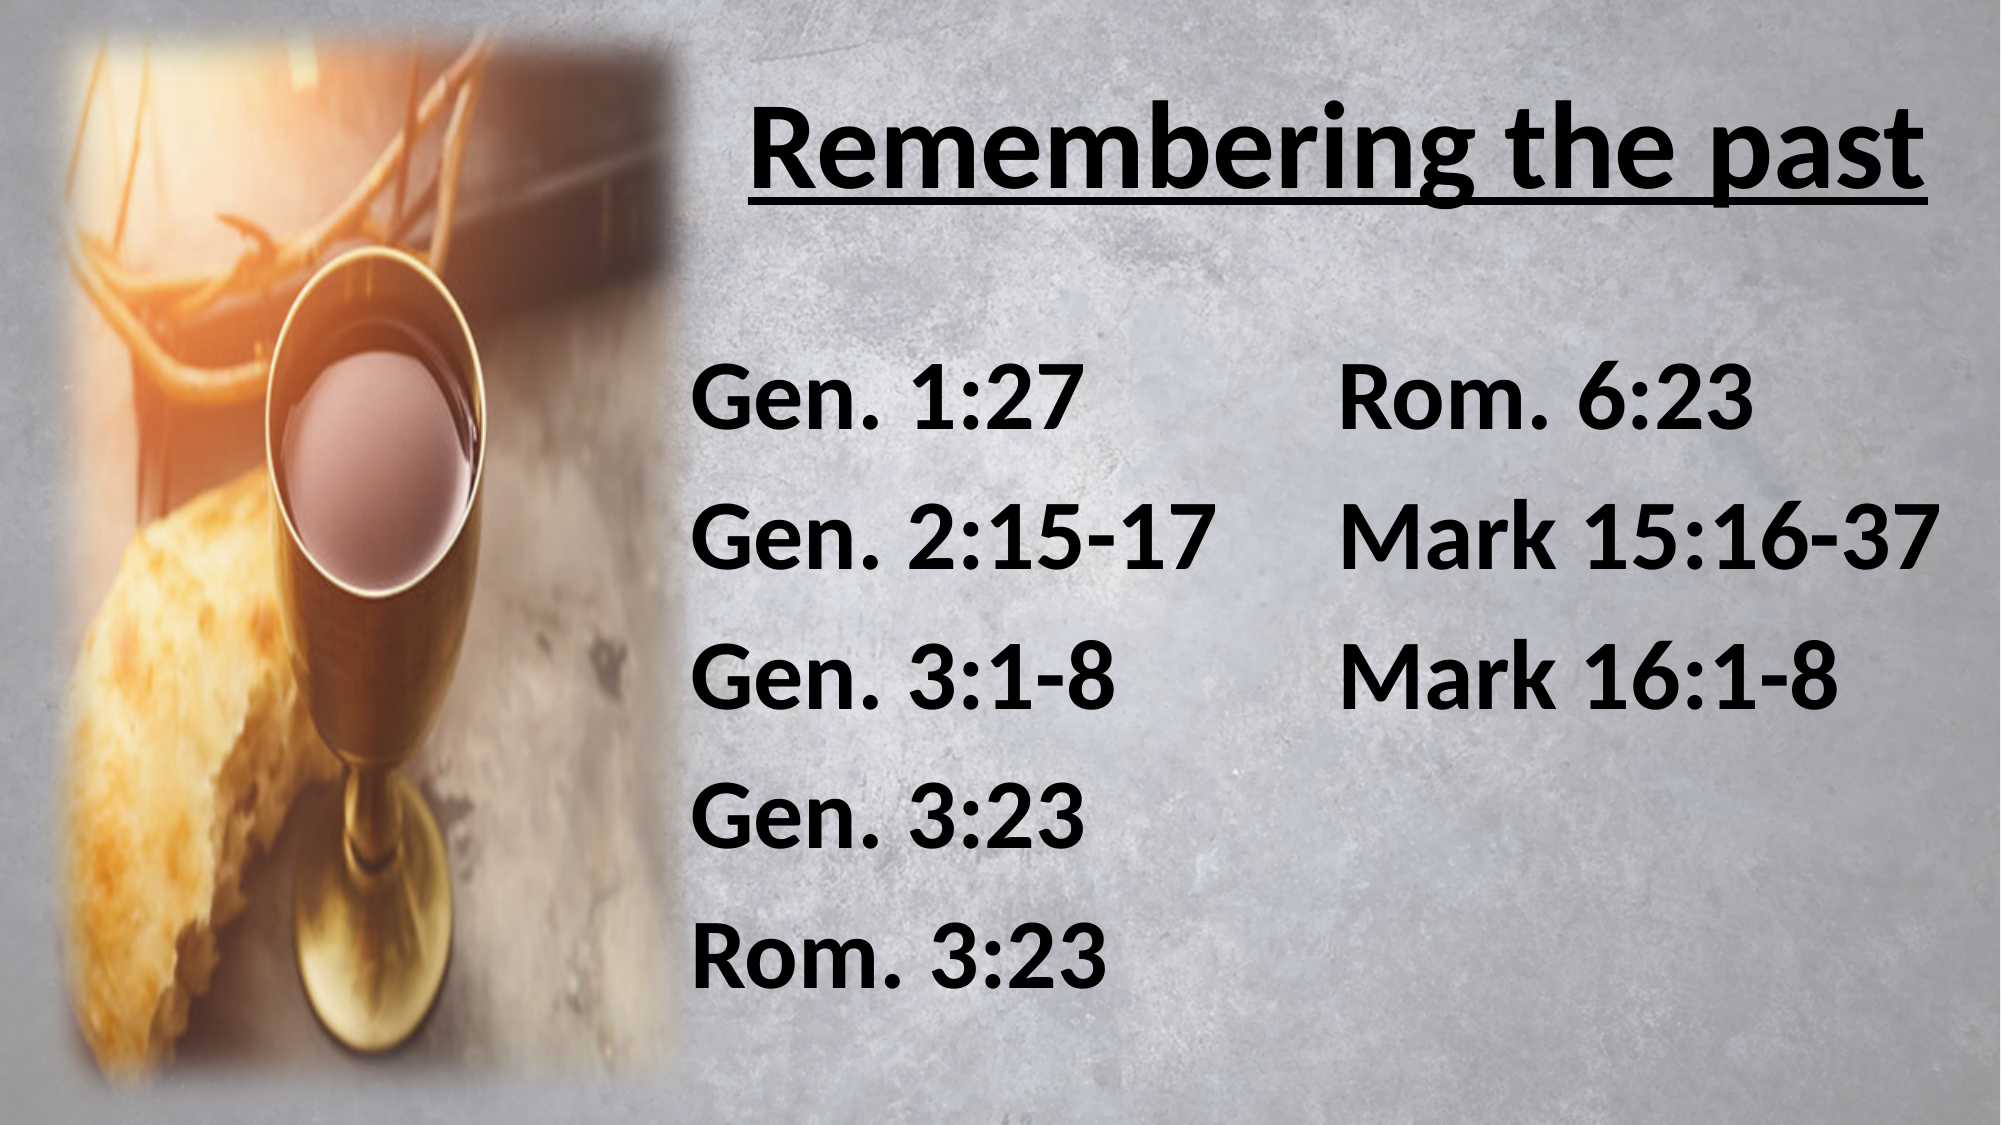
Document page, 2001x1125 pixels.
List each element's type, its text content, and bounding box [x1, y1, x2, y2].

picture [0, 0, 2001, 1125]
list Gen. 1:27 Gen. 2:15-17 Gen. 3:1-8 Gen. 3:23 Rom. 3:23 Rom. 6:23 Mark 15:16-37 Mark 16:1-8 [675, 321, 2000, 1065]
title Remembering the past [675, 45, 2000, 233]
